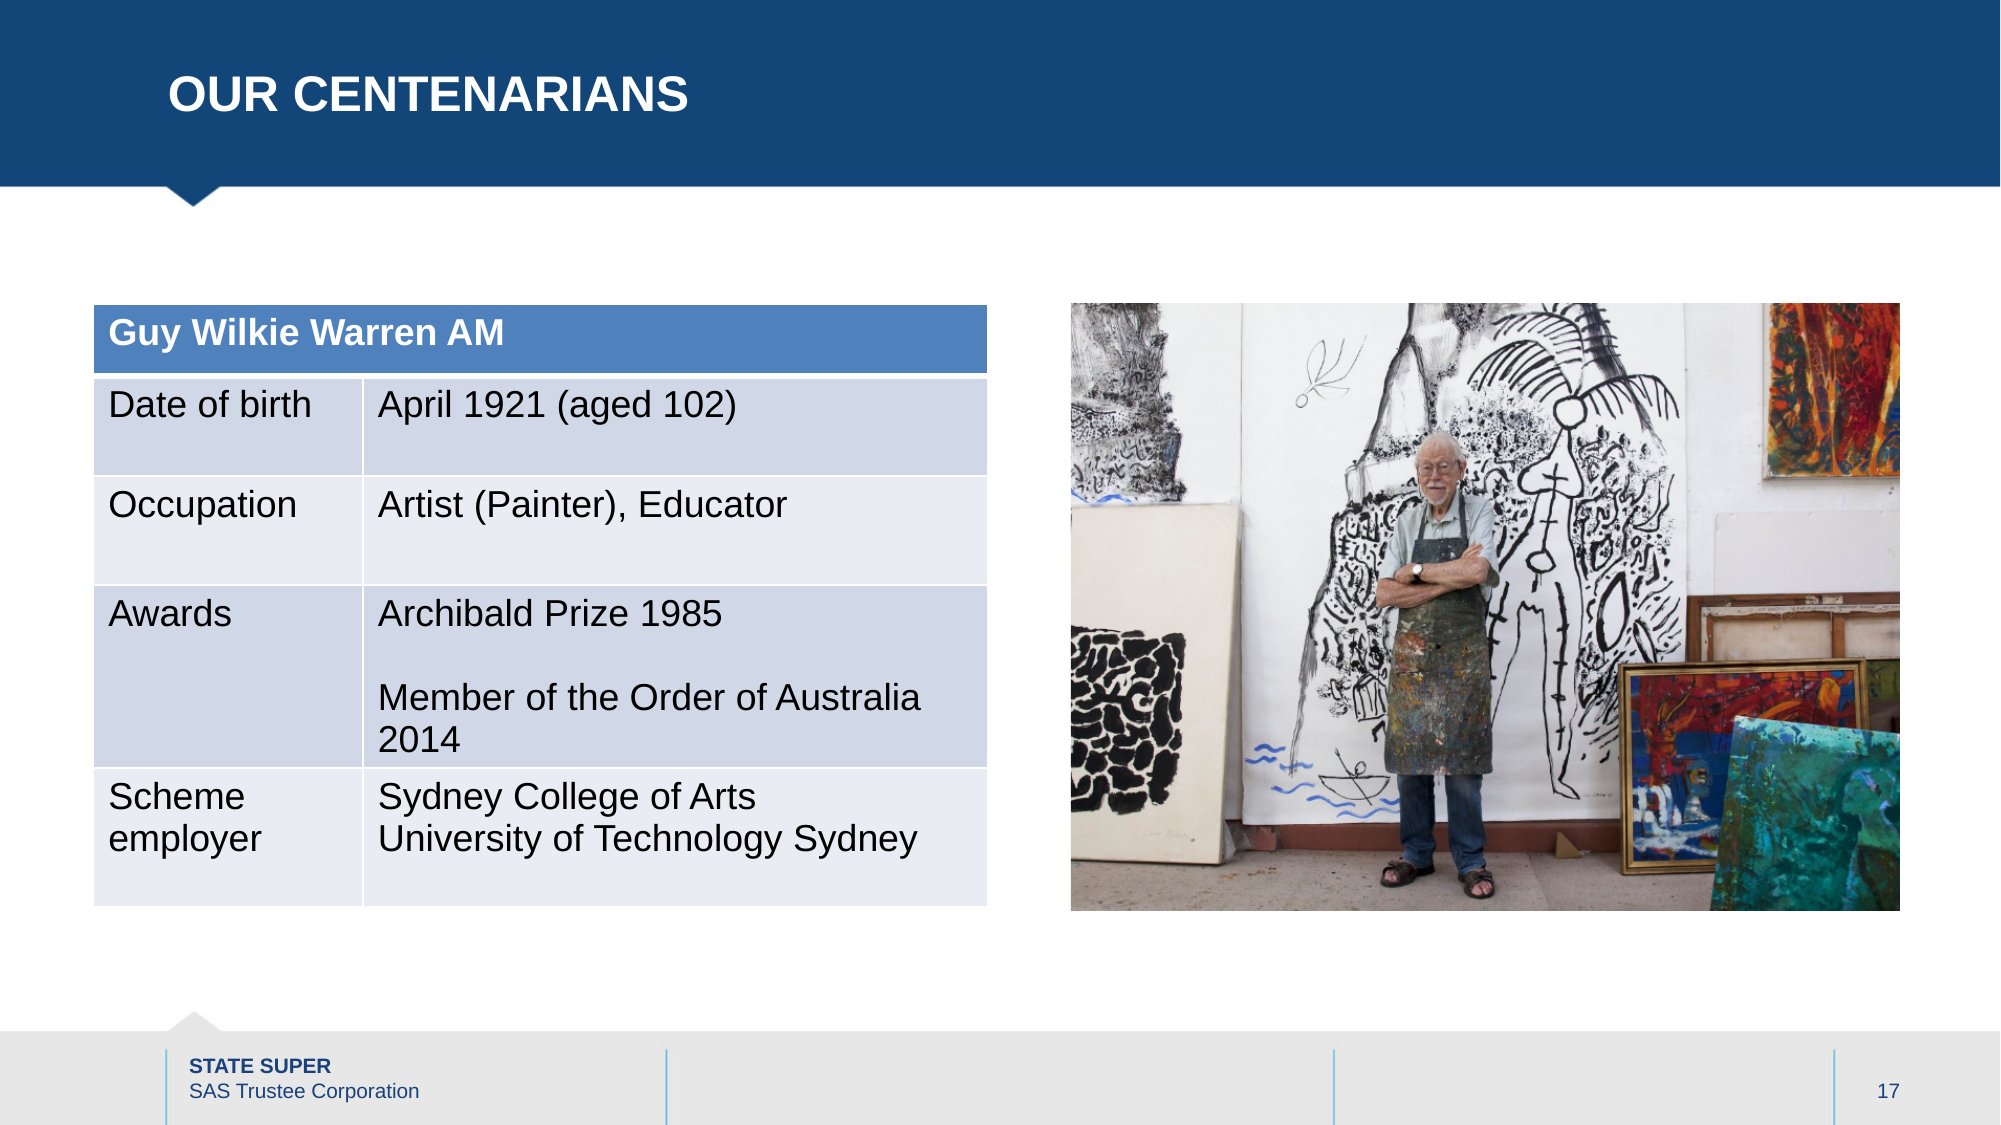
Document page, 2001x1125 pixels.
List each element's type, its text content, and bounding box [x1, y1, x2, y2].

table_cell Date of birth [94, 379, 362, 475]
table_cell Awards [94, 586, 362, 767]
table_cell Sydney College of Arts University of Technology Sydney [364, 769, 987, 906]
table_cell Occupation [94, 477, 362, 584]
table_cell Artist (Painter), Educator [364, 477, 987, 584]
table_cell April 1921 (aged 102) [364, 379, 987, 475]
table_cell Scheme employer [94, 769, 362, 906]
table_cell Archibald Prize 1985 Member of the Order of Australia 2014 [364, 586, 987, 767]
slide_number 17 [1803, 1042, 1900, 1103]
picture [0, 0, 2001, 1125]
table_header Guy Wilkie Warren AM [94, 305, 987, 373]
title Our CENTENARIANS [168, 61, 1900, 187]
